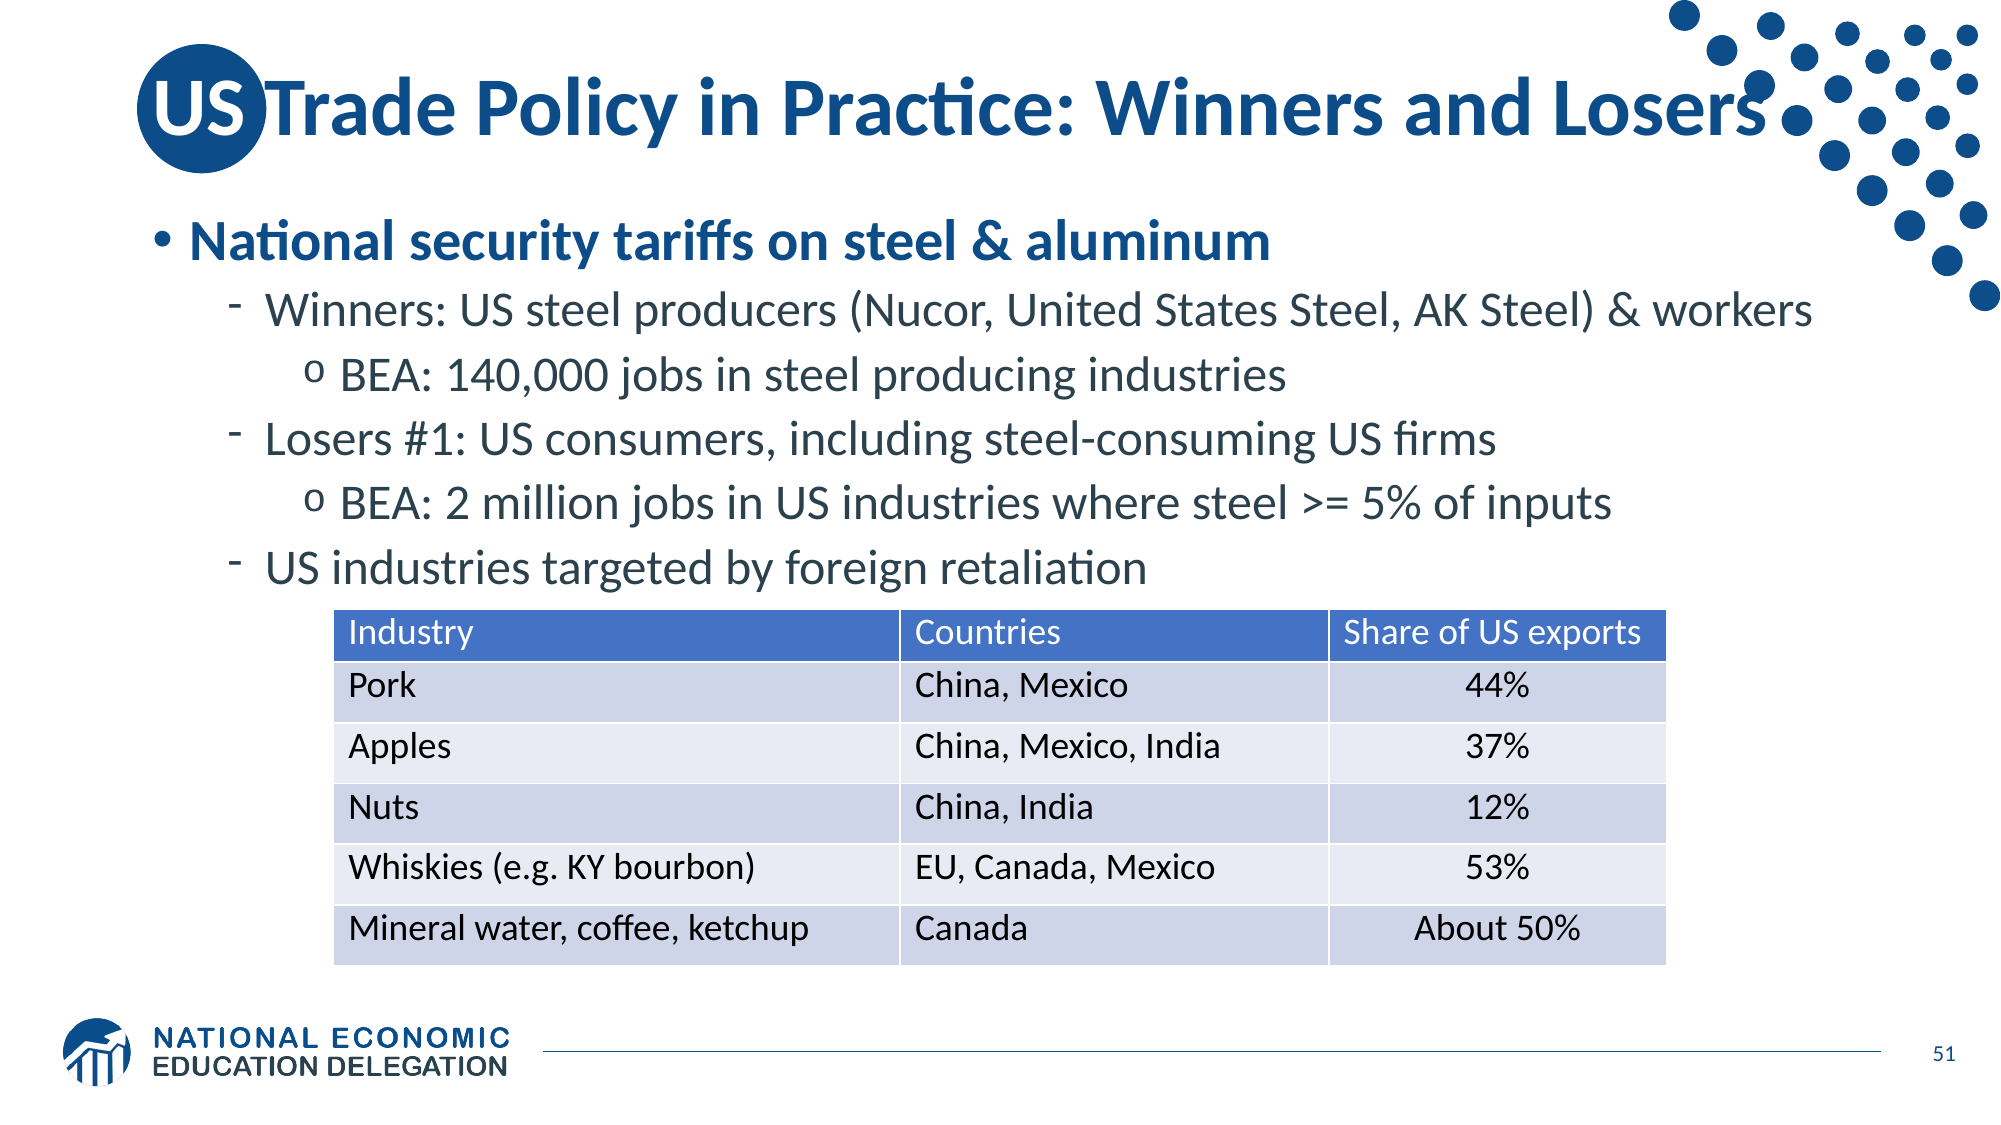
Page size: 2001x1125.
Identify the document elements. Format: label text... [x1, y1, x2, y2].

table_cell 37% [1330, 724, 1666, 783]
picture [55, 1013, 520, 1091]
table_cell Pork [334, 663, 899, 722]
table_cell Whiskies (e.g. KY bourbon) [334, 845, 899, 904]
table_cell 44% [1330, 663, 1666, 722]
slide_number 51 [1521, 1022, 1972, 1082]
table_cell China, India [901, 784, 1328, 843]
list National security tariffs on steel & aluminum Winners: US steel producers (Nucor, United States Steel, AK Steel) & workers BEA: 140,000 jobs in steel producing industries Losers #1: US consumers, including steel-consuming US firms BEA: 2 million jobs in US industries where steel >= 5% of inputs US industries targeted by foreign retaliation [137, 203, 1863, 972]
table_cell China, Mexico, India [901, 724, 1328, 783]
table_header Industry [334, 610, 899, 661]
table_cell Nuts [334, 784, 899, 843]
table_cell 12% [1330, 784, 1666, 843]
table_header Countries [901, 610, 1328, 661]
table_cell EU, Canada, Mexico [901, 845, 1328, 904]
table_header Share of US exports [1330, 610, 1666, 661]
table_cell Apples [334, 724, 899, 783]
title US Trade Policy in Practice: Winners and Losers [137, 0, 1863, 203]
table_cell About 50% [1330, 906, 1666, 965]
table_cell China, Mexico [901, 663, 1328, 722]
table_cell 53% [1330, 845, 1666, 904]
table_cell Mineral water, coffee, ketchup [334, 906, 899, 965]
table_cell Canada [901, 906, 1328, 965]
